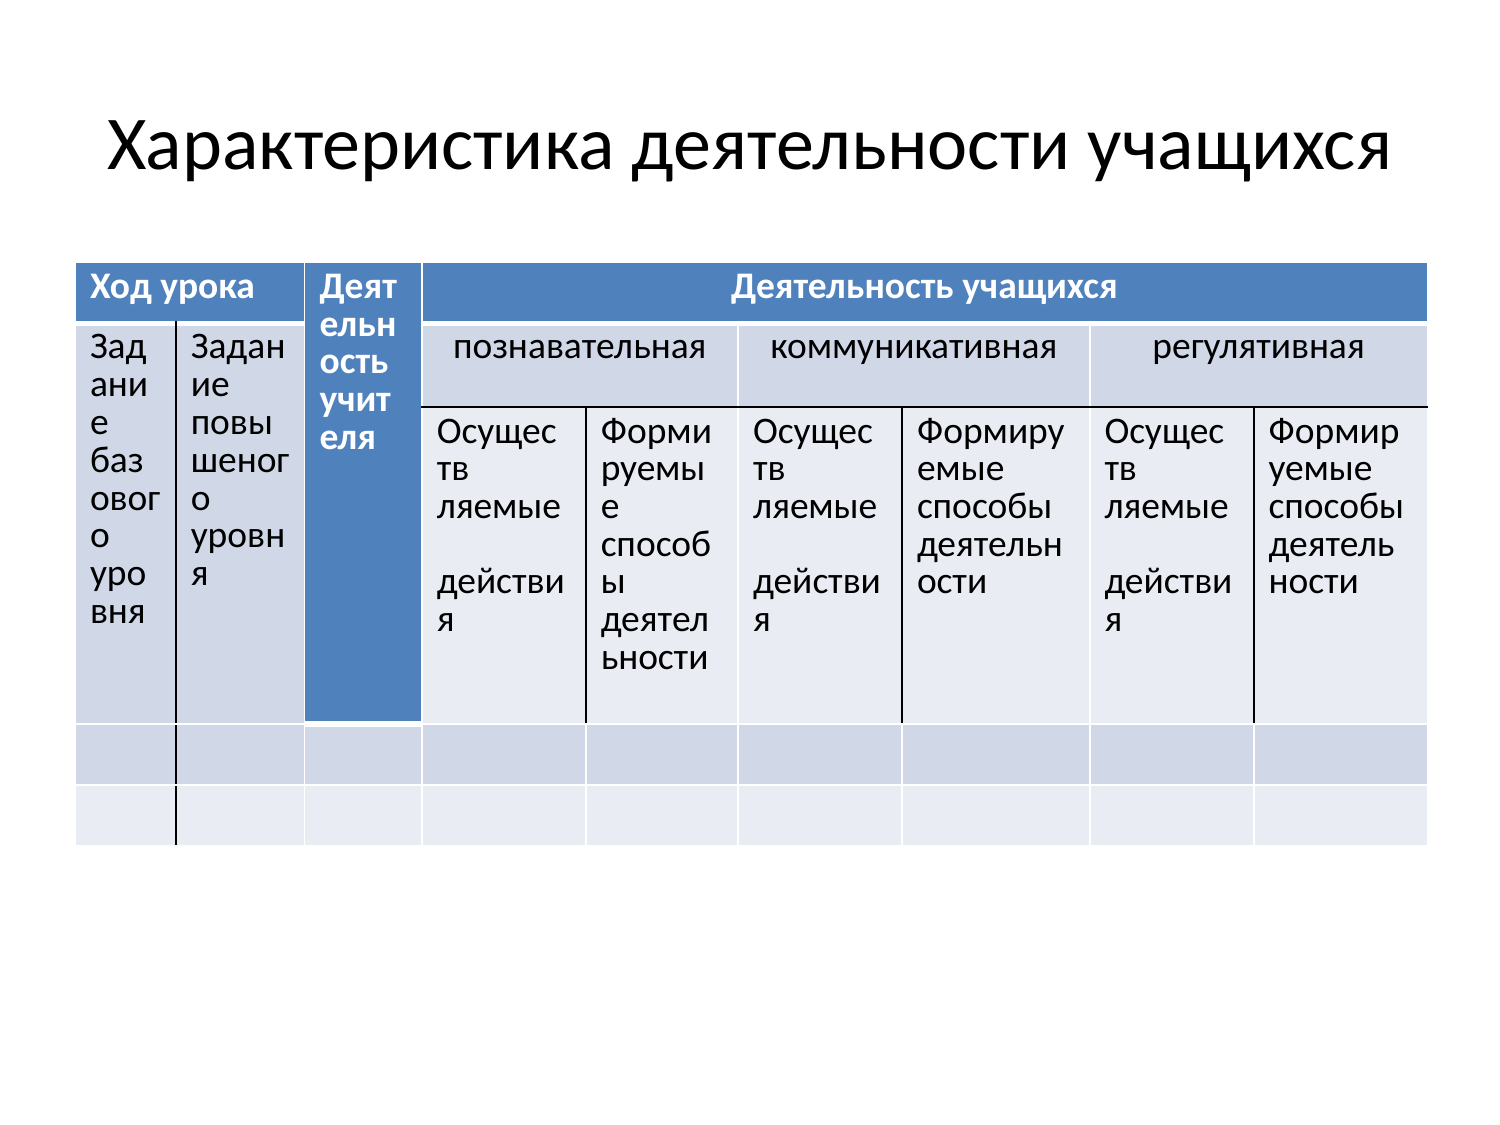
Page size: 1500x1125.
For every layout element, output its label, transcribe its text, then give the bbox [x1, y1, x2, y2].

table_cell регулятивная [1091, 326, 1427, 406]
table_cell Формируемые способы деятельности [587, 408, 737, 723]
table_cell [1255, 725, 1427, 784]
table_cell [903, 725, 1089, 784]
table_cell Задание повышеного уровня [177, 326, 304, 723]
table_header Деятельность учителя [305, 263, 421, 721]
table_cell [739, 786, 901, 845]
table_cell [1091, 725, 1253, 784]
table_cell познавательная [423, 326, 737, 406]
table_cell Формируемые способы деятельности [903, 408, 1089, 723]
table_cell [305, 727, 421, 784]
title Характеристика деятельности учащихся [75, 45, 1425, 233]
table_cell [177, 786, 304, 845]
table_cell Осуществ ляемые действия [423, 408, 585, 723]
table_header Ход урока [76, 263, 304, 321]
table_cell [423, 786, 585, 845]
table_cell [76, 725, 175, 784]
table_cell [739, 725, 901, 784]
table_cell [305, 786, 421, 845]
table_cell Формируемые способы деятельности [1255, 408, 1427, 723]
table_cell коммуникативная [739, 326, 1089, 406]
table_cell [587, 725, 737, 784]
table_cell Задание базового уровня [76, 326, 175, 723]
table_cell [1255, 786, 1427, 845]
table_cell [76, 786, 175, 845]
table_cell [587, 786, 737, 845]
table_cell [1091, 786, 1253, 845]
table_cell Осуществ ляемые действия [739, 408, 901, 723]
table_header Деятельность учащихся [423, 263, 1427, 321]
table_cell Осуществ ляемые действия [1091, 408, 1253, 723]
table_cell [423, 725, 585, 784]
table_cell [903, 786, 1089, 845]
table_cell [177, 725, 304, 784]
